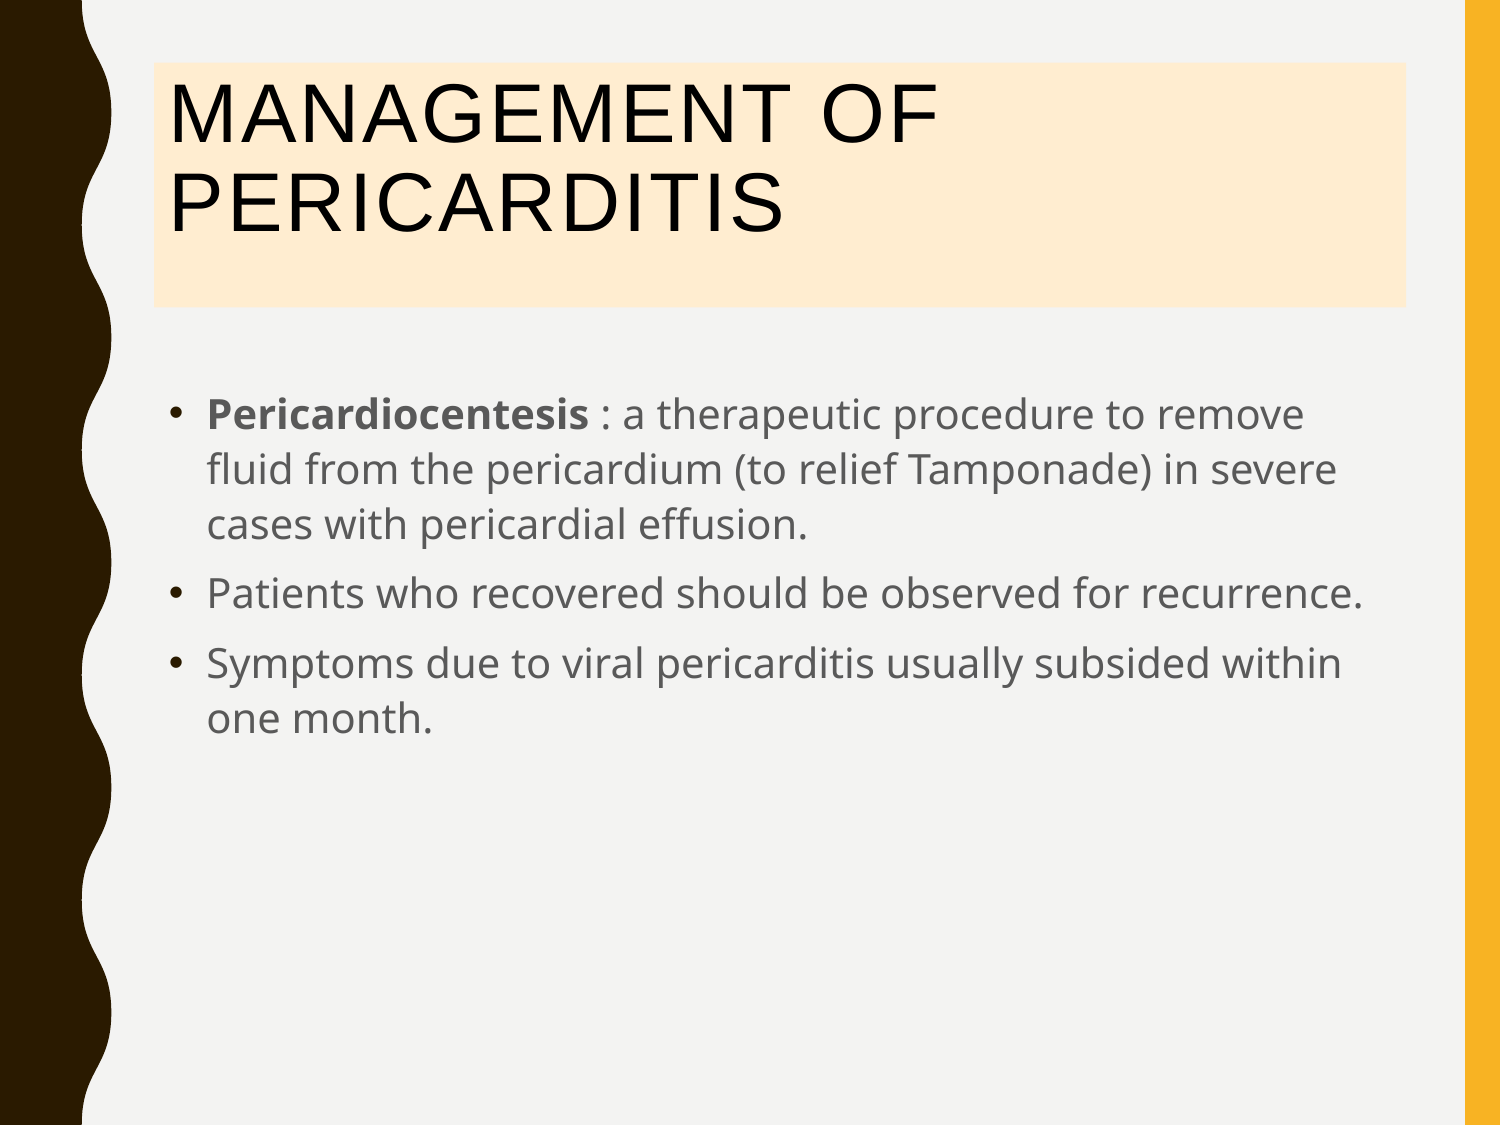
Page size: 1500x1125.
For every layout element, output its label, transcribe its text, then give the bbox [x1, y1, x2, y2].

title Management of pericarditis [154, 62, 1407, 308]
list Pericardiocentesis : a therapeutic procedure to remove fluid from the pericardium (to relief Tamponade) in severe cases with pericardial effusion. Patients who recovered should be observed for recurrence. Symptoms due to viral pericarditis usually subsided within one month. [154, 375, 1407, 965]
